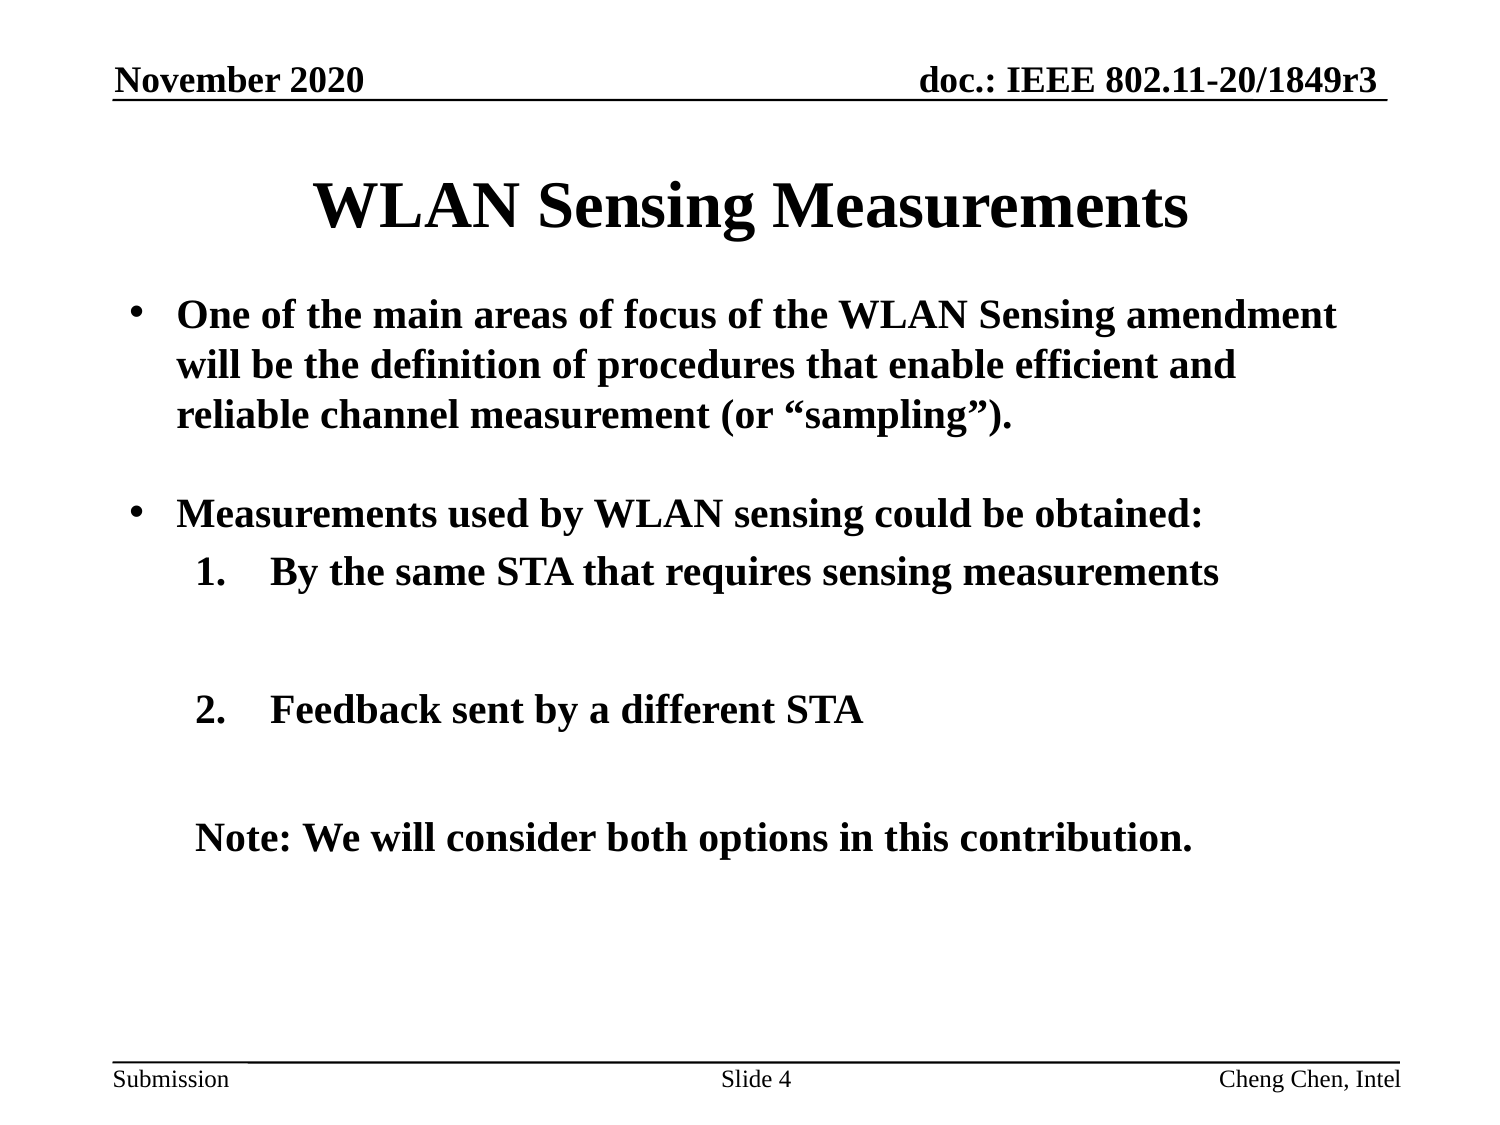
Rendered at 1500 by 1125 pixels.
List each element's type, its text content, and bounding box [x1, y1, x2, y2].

footer Cheng Chen, Intel [1186, 1061, 1402, 1093]
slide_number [114, 54, 368, 101]
slide_number Slide 4 [712, 1061, 800, 1093]
list One of the main areas of focus of the WLAN Sensing amendment will be the definition of procedures that enable efficient and reliable channel measurement (or “sampling”). Measurements used by WLAN sensing could be obtained: By the same STA that requires sensing measurements Feedback sent by a different STA Note: We will consider both options in this contribution. [114, 278, 1390, 1059]
title WLAN Sensing Measurements [114, 113, 1390, 278]
